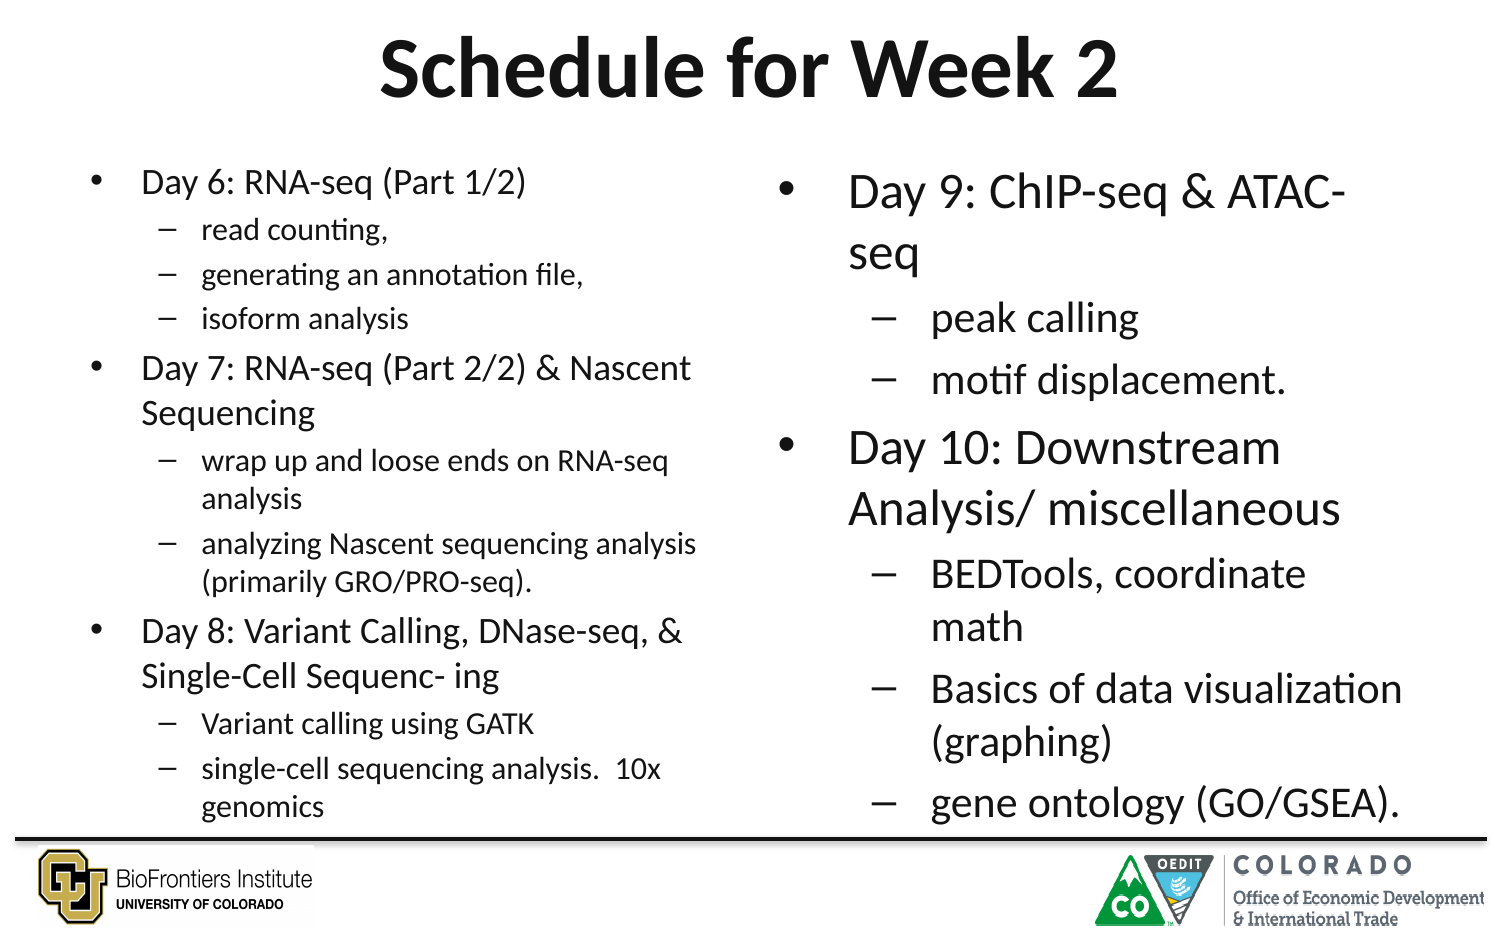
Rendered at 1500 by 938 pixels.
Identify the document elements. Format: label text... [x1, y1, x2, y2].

picture [1095, 855, 1484, 926]
list Day 9: ChIP-seq & ATAC-seq peak calling motif displacement. Day 10: Downstream Analysis/ miscellaneous BEDTools, coordinate math Basics of data visualization (graphing) gene ontology (GO/GSEA). [762, 149, 1425, 838]
picture [38, 845, 314, 927]
title Schedule for Week 2 [75, 3, 1425, 123]
list Day 6: RNA-seq (Part 1/2) read counting, generating an annotation file, isoform analysis Day 7: RNA-seq (Part 2/2) & Nascent Sequencing wrap up and loose ends on RNA-seq analysis analyzing Nascent sequencing analysis (primarily GRO/PRO-seq). Day 8: Variant Calling, DNase-seq, & Single-Cell Sequenc- ing Variant calling using GATK single-cell sequencing analysis. 10x genomics [75, 149, 738, 838]
